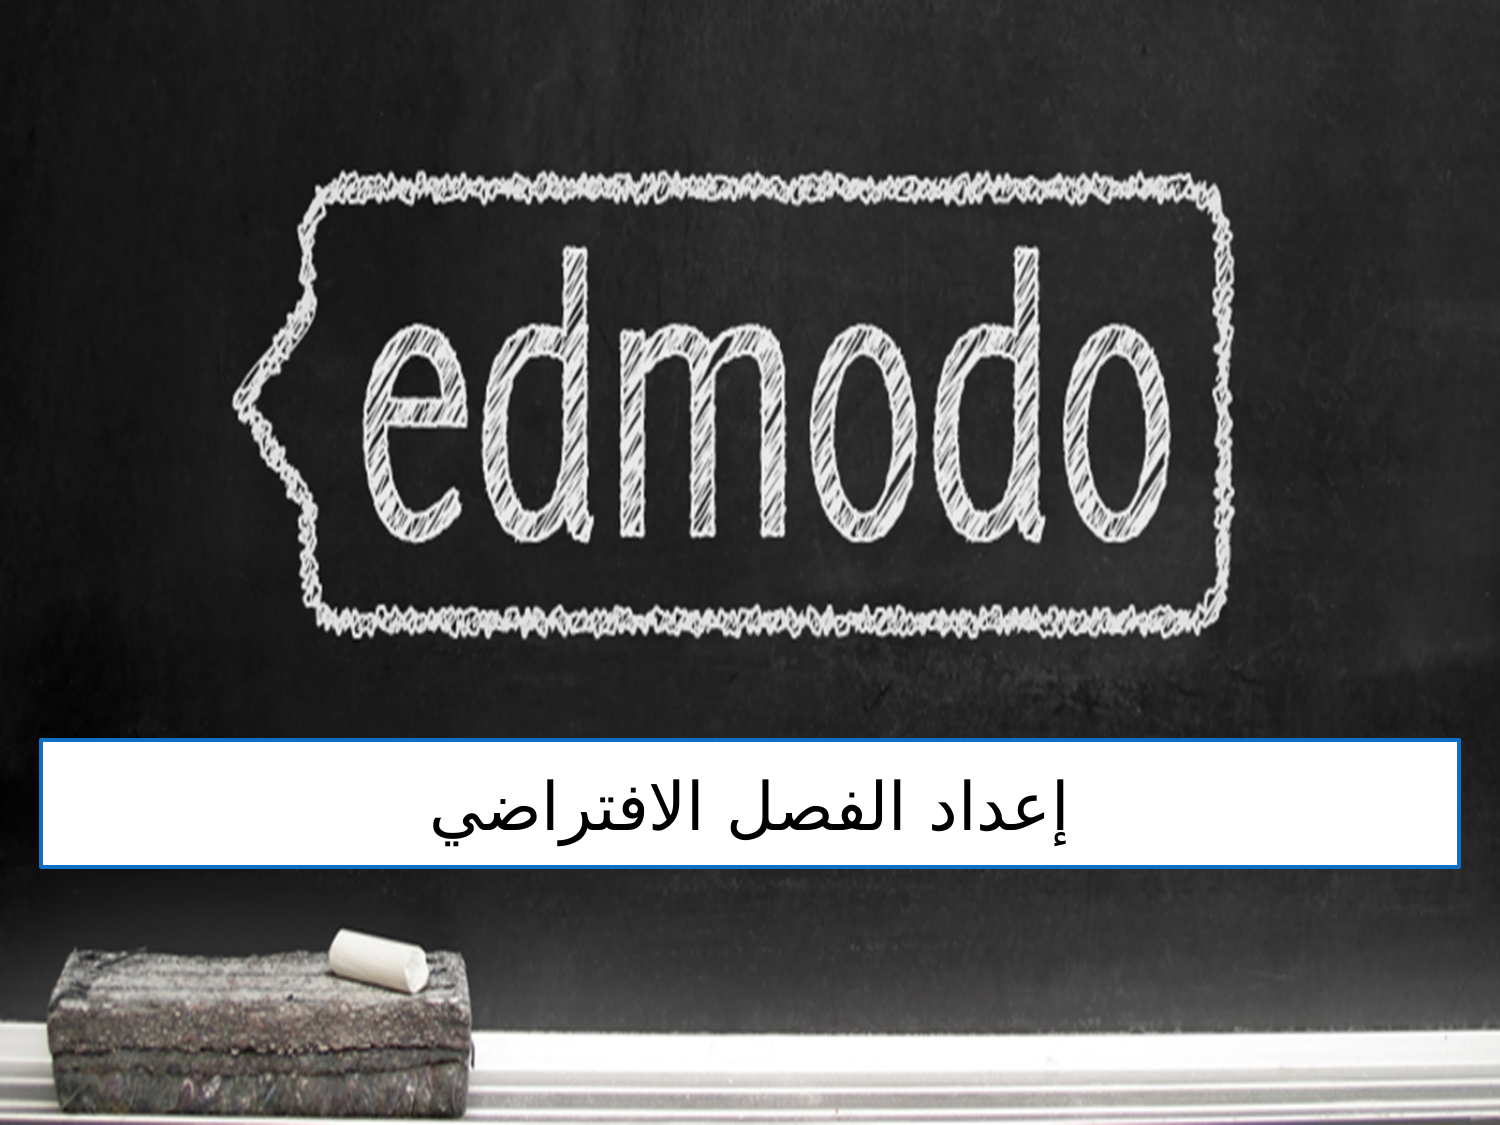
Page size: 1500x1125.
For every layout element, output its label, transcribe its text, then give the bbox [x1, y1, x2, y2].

title إعداد الفصل الافتراضي [39, 738, 1461, 869]
picture [0, 0, 1500, 1125]
